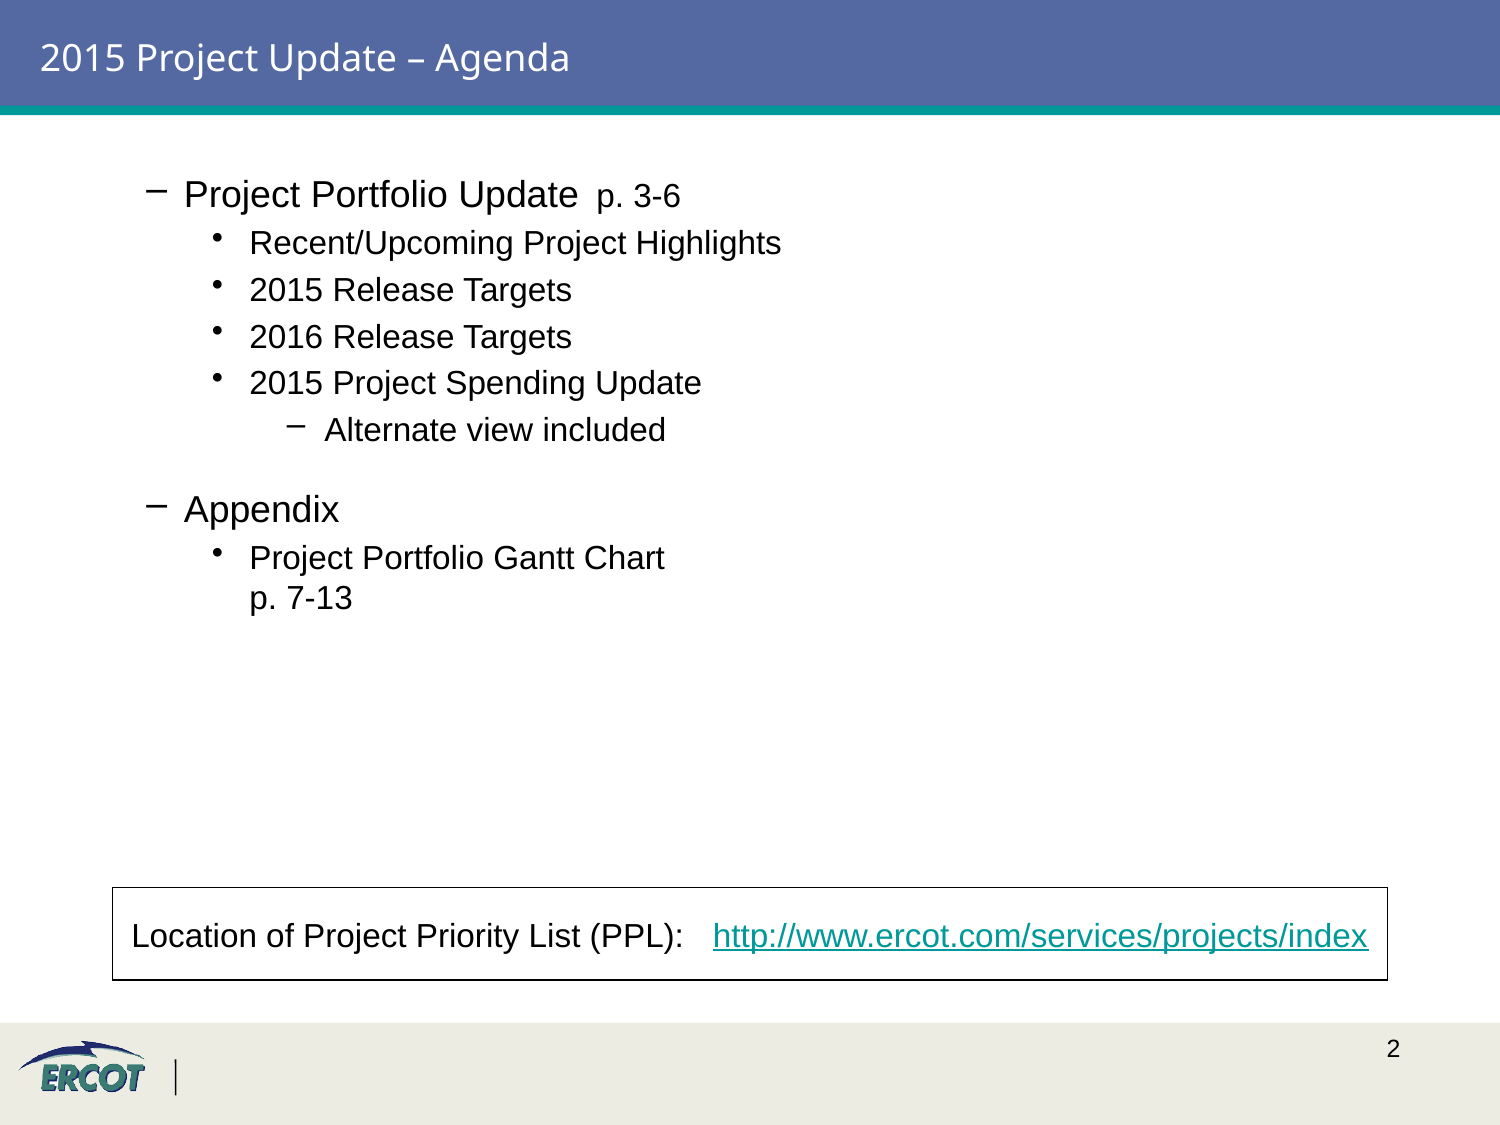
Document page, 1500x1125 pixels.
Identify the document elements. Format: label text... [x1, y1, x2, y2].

list Project Portfolio Update p. 3-6 Recent/Upcoming Project Highlights 2015 Release Targets 2016 Release Targets 2015 Project Spending Update Alternate view included Appendix Project Portfolio Gantt Chart p. 7-13 [75, 162, 1400, 863]
text_box Location of Project Priority List (PPL): http://www.ercot.com/services/projects/index [112, 887, 1388, 980]
title 2015 Project Update – Agenda [24, 0, 1013, 113]
picture [10, 1031, 151, 1111]
